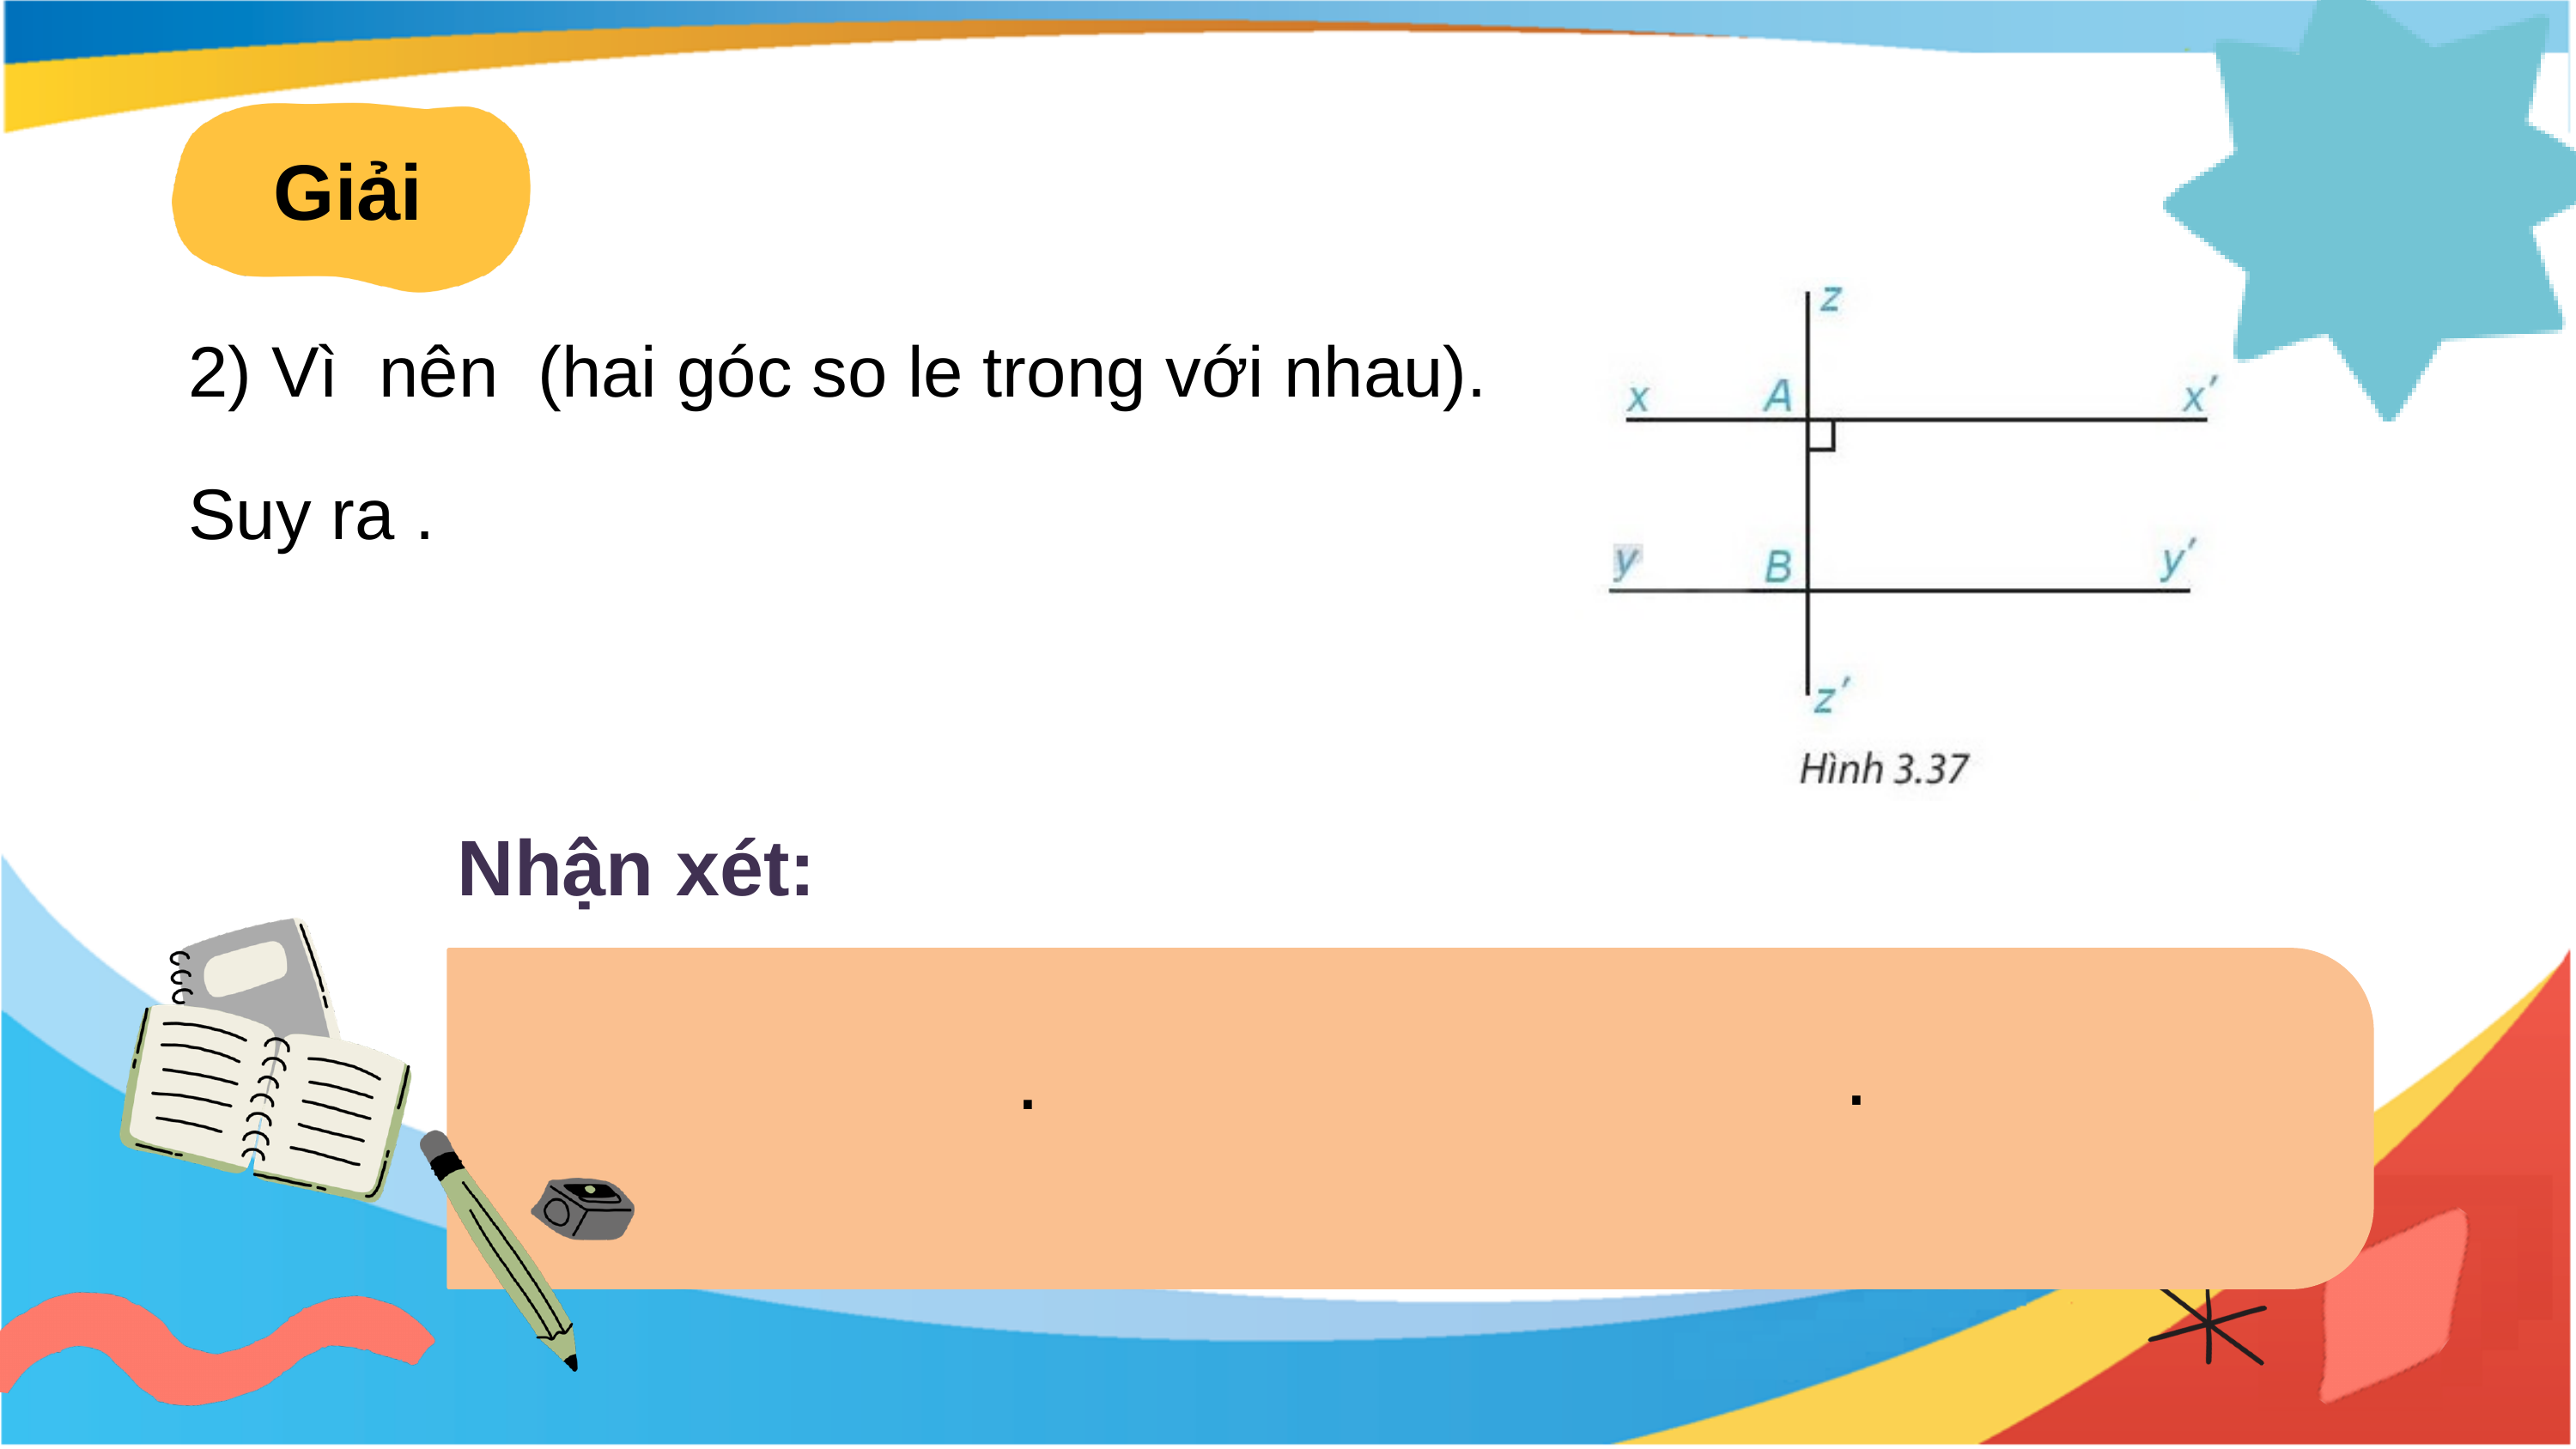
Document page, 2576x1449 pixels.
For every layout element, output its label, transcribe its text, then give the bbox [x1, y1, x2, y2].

text_box [447, 948, 2374, 1289]
text_box Nhận xét: [445, 810, 891, 919]
picture [0, 0, 2576, 1449]
